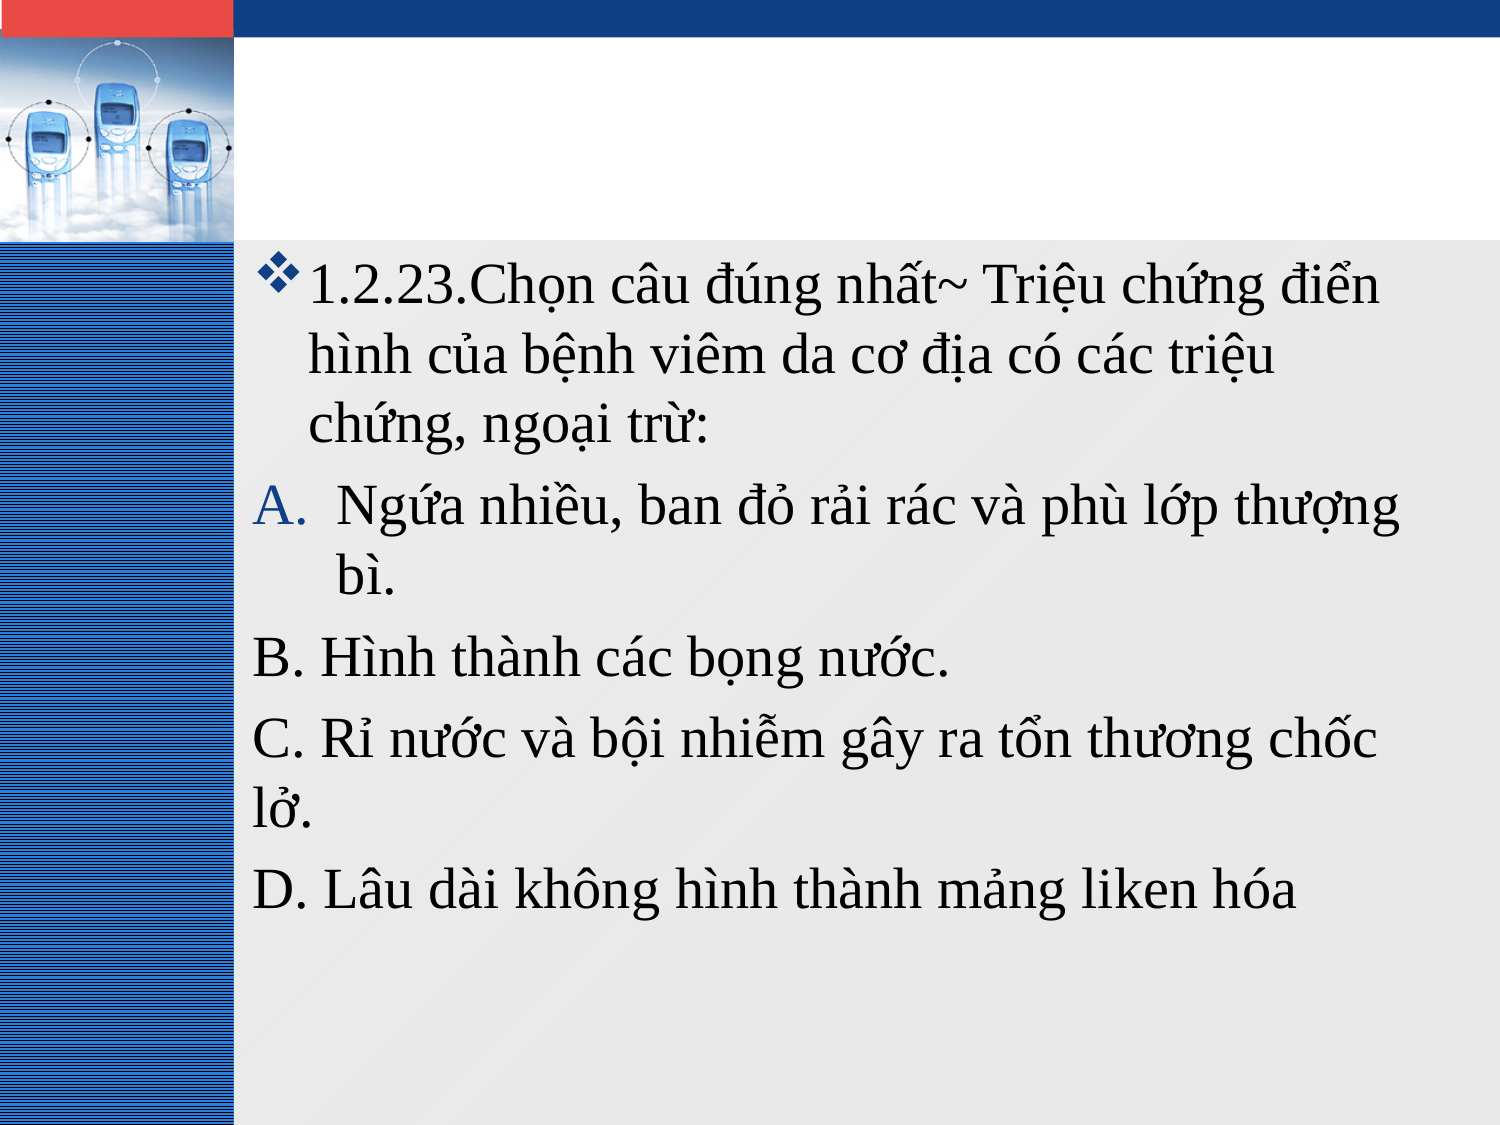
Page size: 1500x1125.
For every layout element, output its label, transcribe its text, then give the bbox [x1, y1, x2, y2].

picture [0, 29, 234, 242]
list 1.2.23.Chọn câu đúng nhất~ Triệu chứng điển hình của bệnh viêm da cơ địa có các triệu chứng, ngoại trừ: Ngứa nhiều, ban đỏ rải rác và phù lớp thượng bì. B. Hình thành các bọng nước. C. Rỉ nước và bội nhiễm gây ra tổn thương chốc lở. D. Lâu dài không hình thành mảng liken hóa [237, 237, 1425, 1005]
